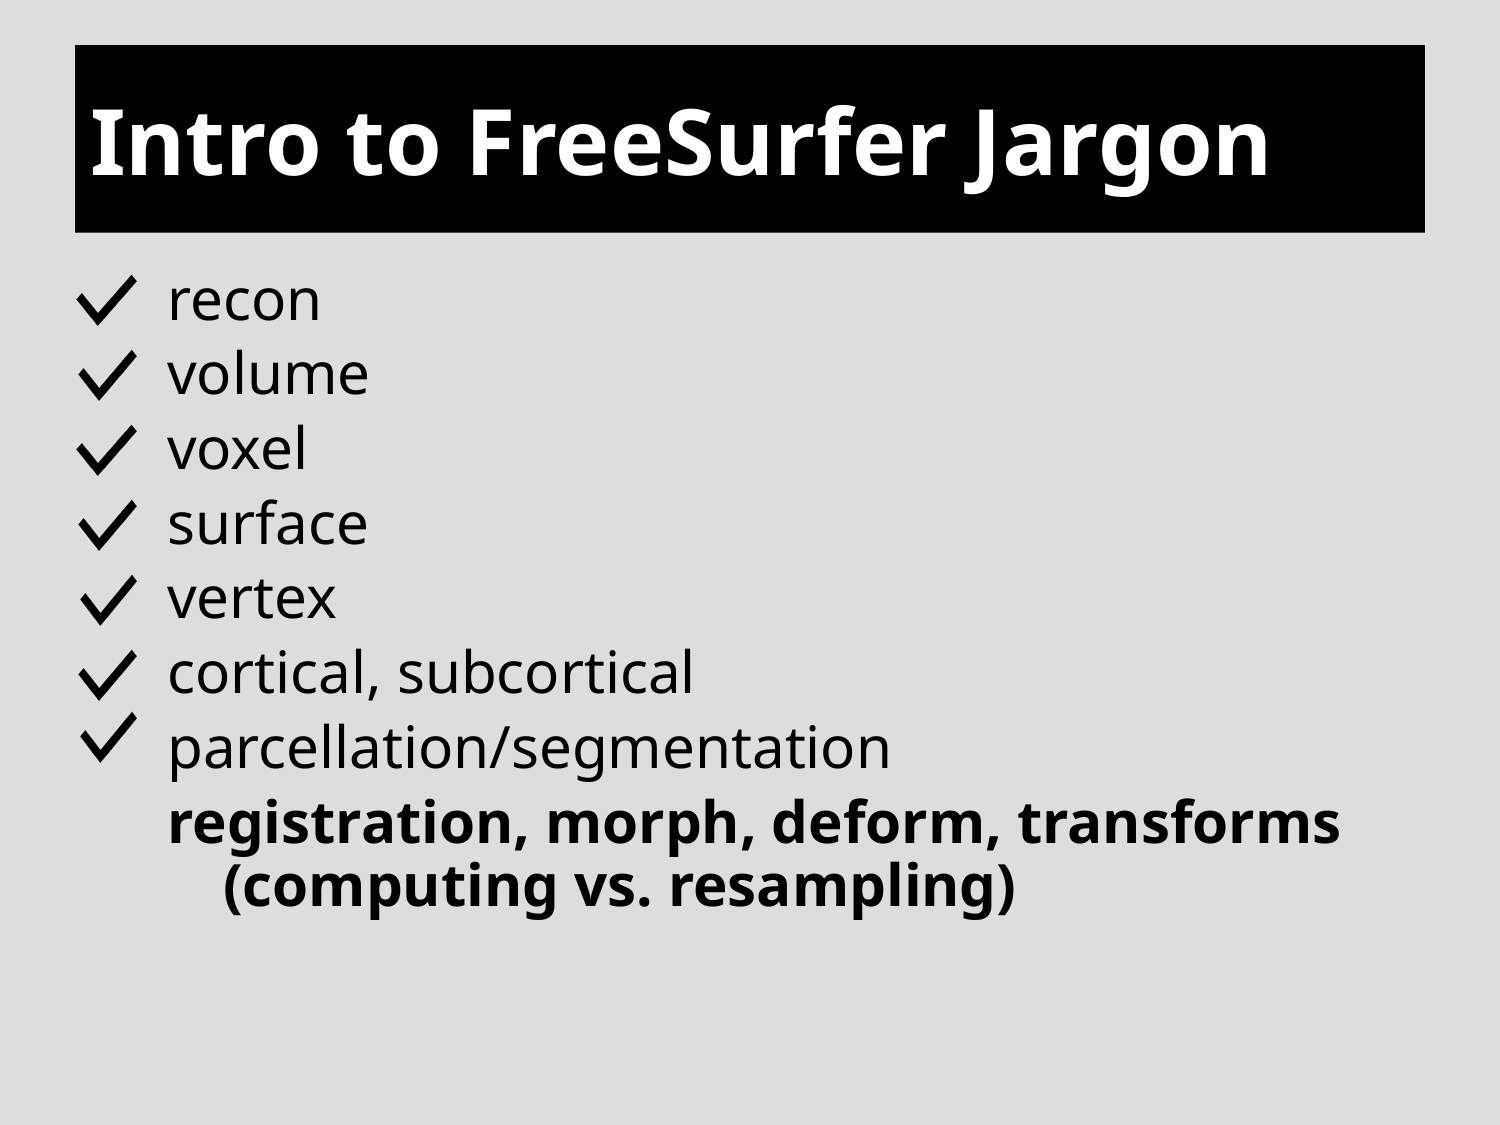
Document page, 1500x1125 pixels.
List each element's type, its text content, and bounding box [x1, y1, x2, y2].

picture [74, 262, 138, 775]
text_box recon volume voxel surface vertex cortical, subcortical parcellation/segmentation registration, morph, deform, transforms (computing vs. resampling) [152, 262, 1500, 1088]
title Intro to FreeSurfer Jargon [75, 45, 1425, 233]
